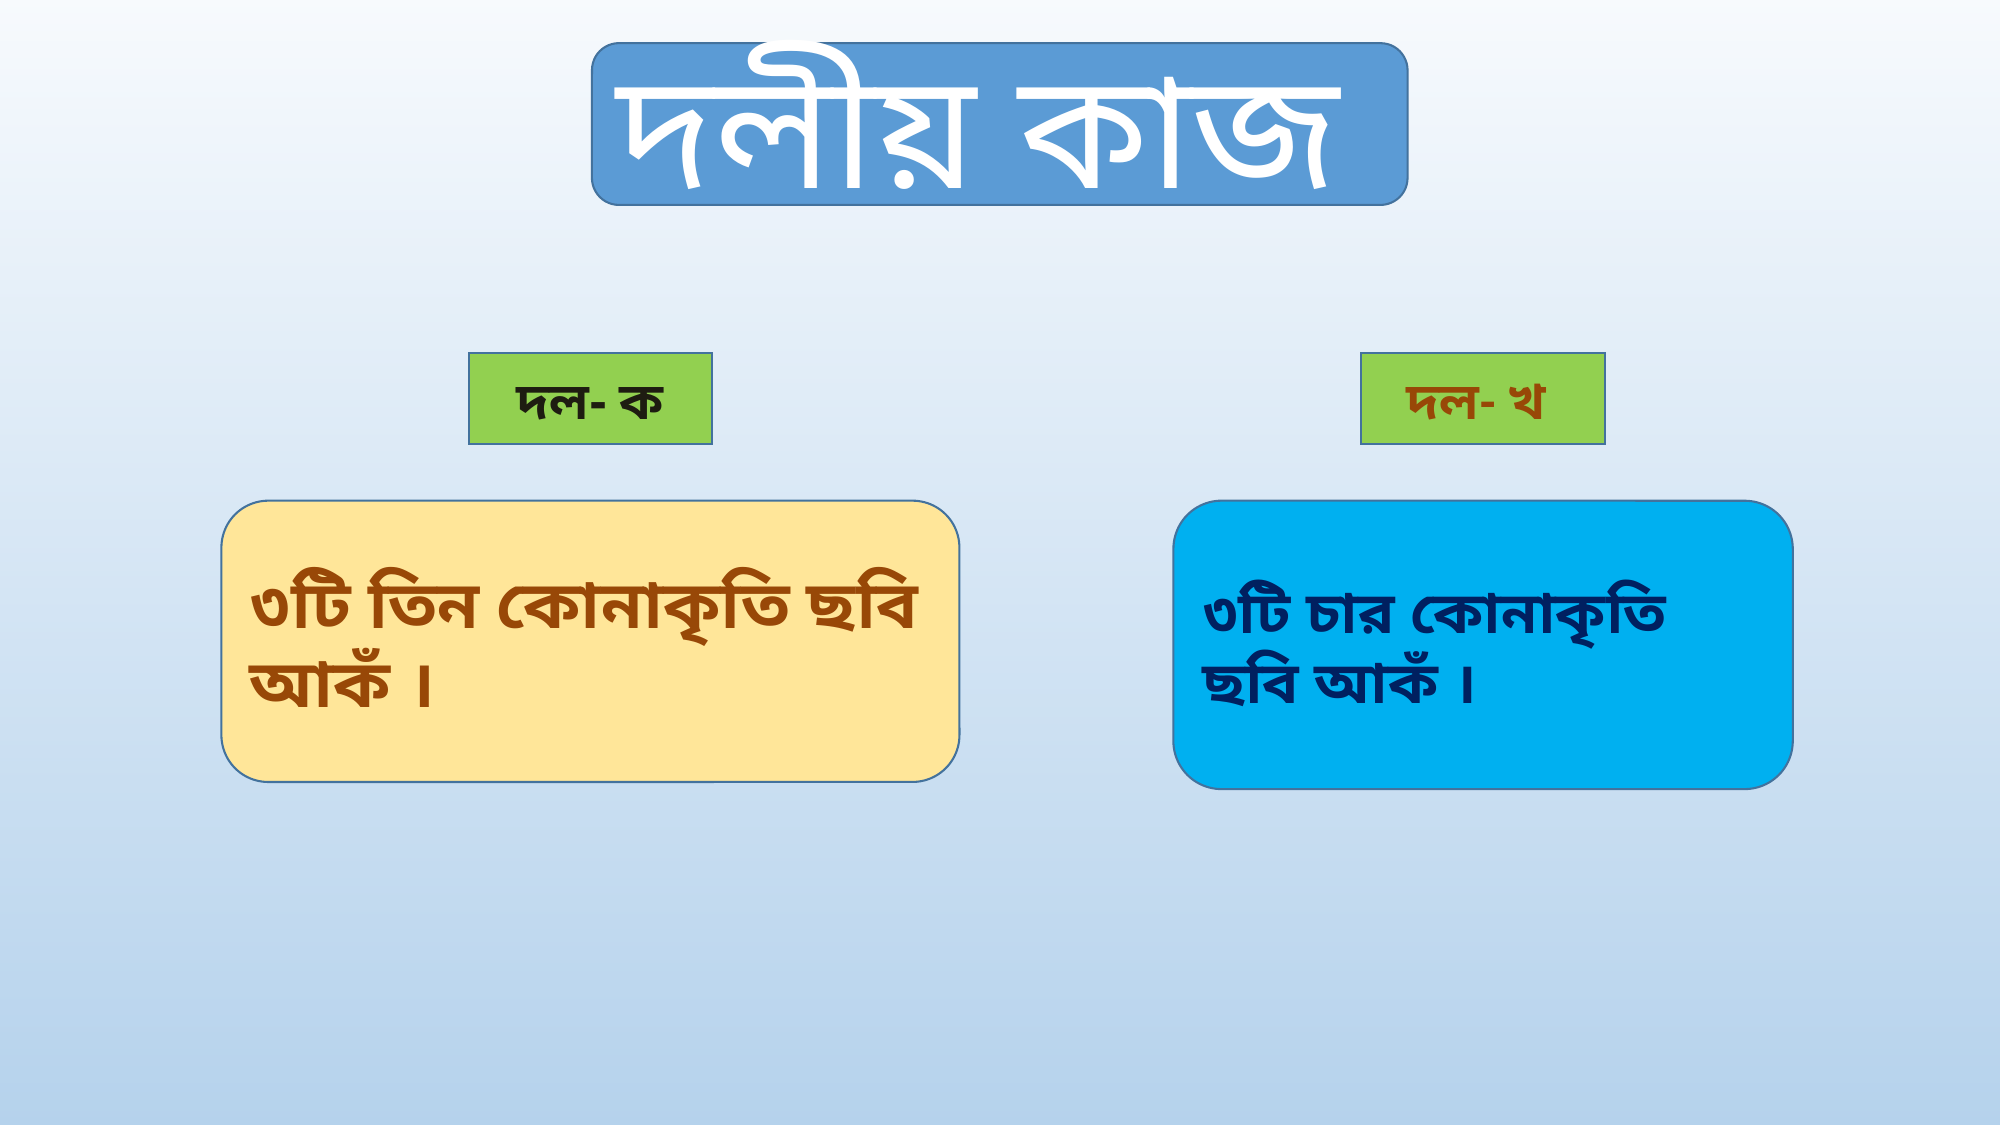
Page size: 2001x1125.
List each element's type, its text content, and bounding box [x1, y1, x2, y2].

text_box দল- ক [468, 352, 713, 445]
text_box দলীয় কাজ [590, 42, 1409, 206]
text_box দল- খ [1360, 352, 1606, 445]
text_box ৩টি তিন কোনাকৃতি ছবি আকঁ । [220, 499, 961, 784]
text_box ৩টি চার কোনাকৃতি ছবি আকঁ । [1172, 499, 1794, 791]
